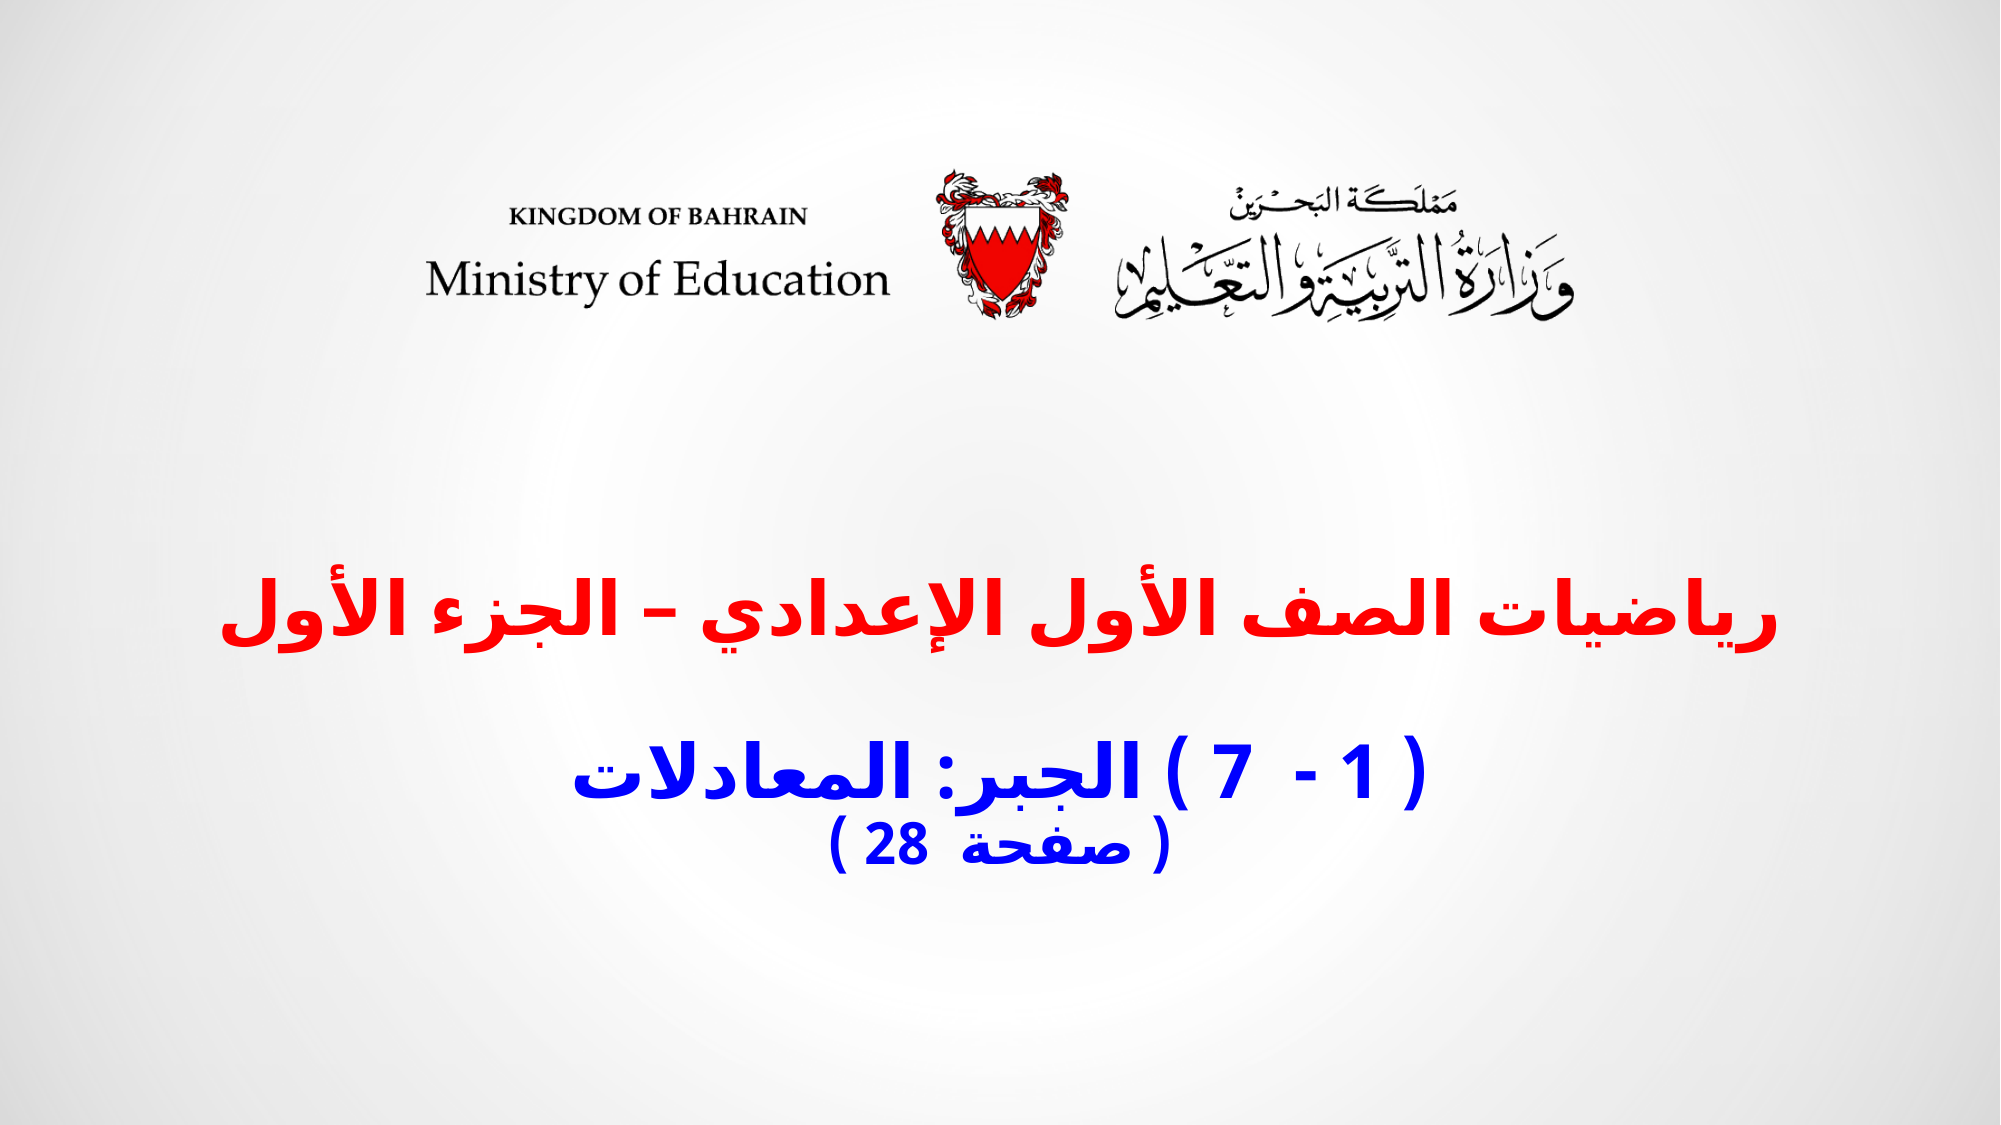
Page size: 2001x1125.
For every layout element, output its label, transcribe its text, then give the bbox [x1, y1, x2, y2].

title رياضيات الصف الأول الإعدادي – الجزء الأول [125, 267, 1875, 660]
picture [0, 0, 2000, 1125]
text_box ( 1 - 7 ) الجبر: المعادلات ( صفحة 28 ) [249, 493, 1750, 885]
